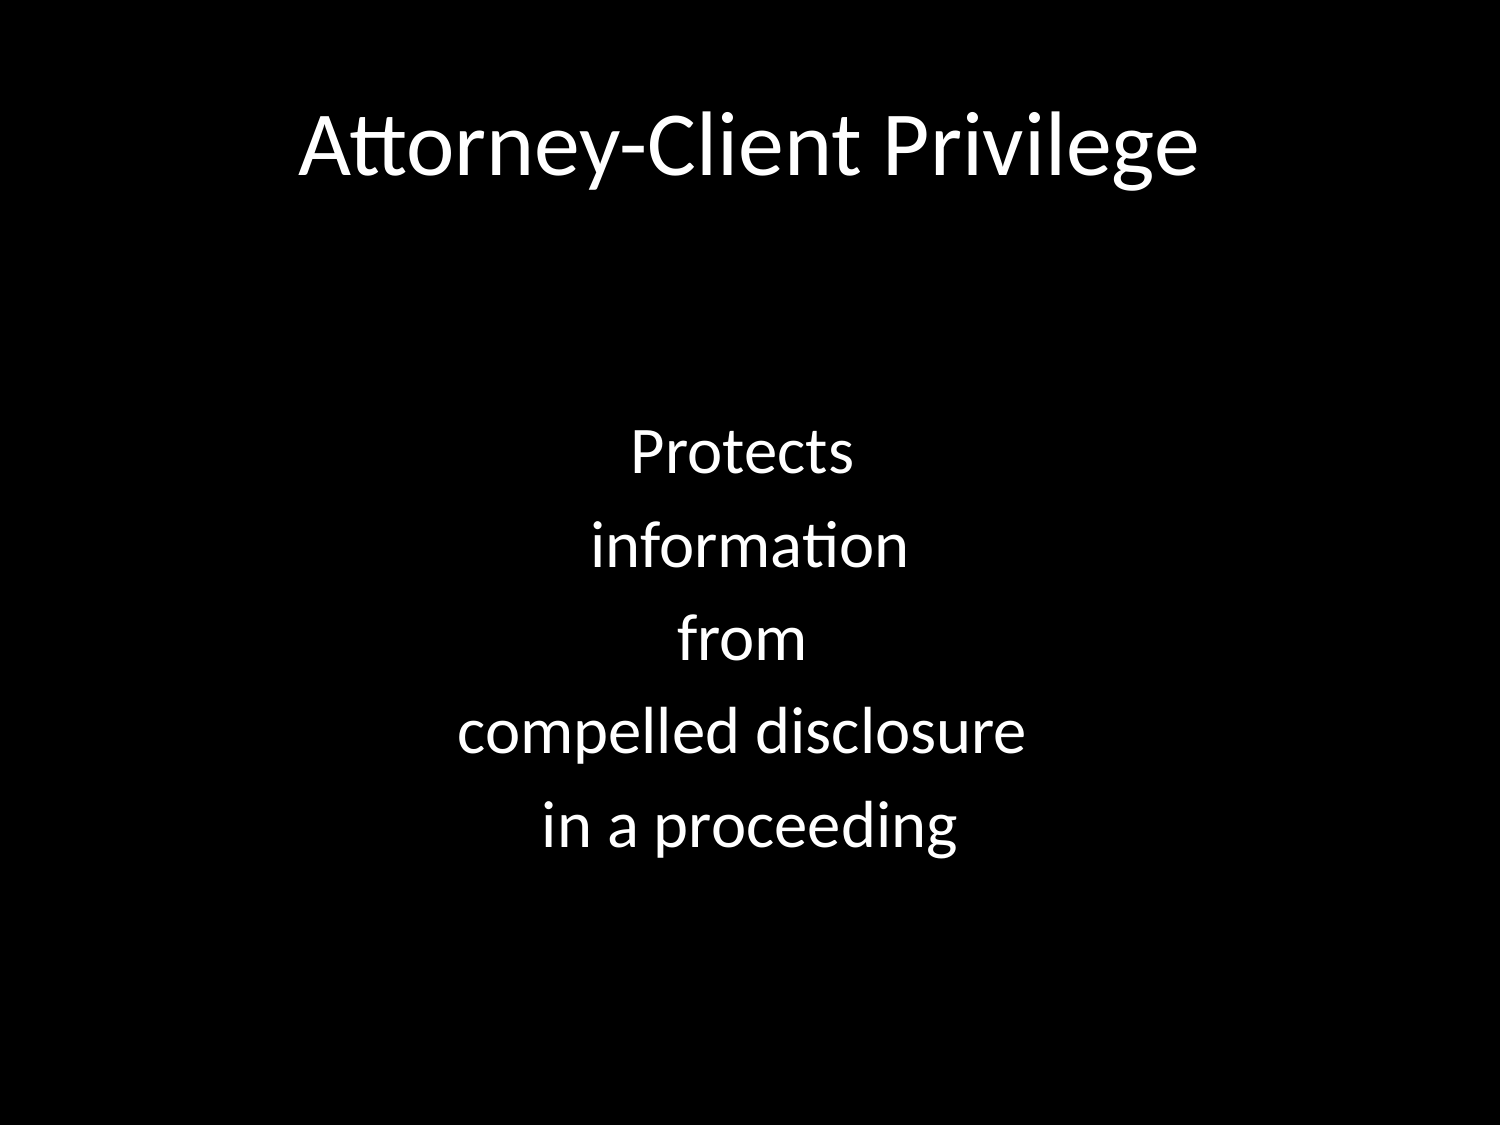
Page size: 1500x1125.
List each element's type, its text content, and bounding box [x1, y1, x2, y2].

title Attorney-Client Privilege [75, 45, 1425, 233]
list Protects information from compelled disclosure in a proceeding [75, 262, 1425, 1005]
